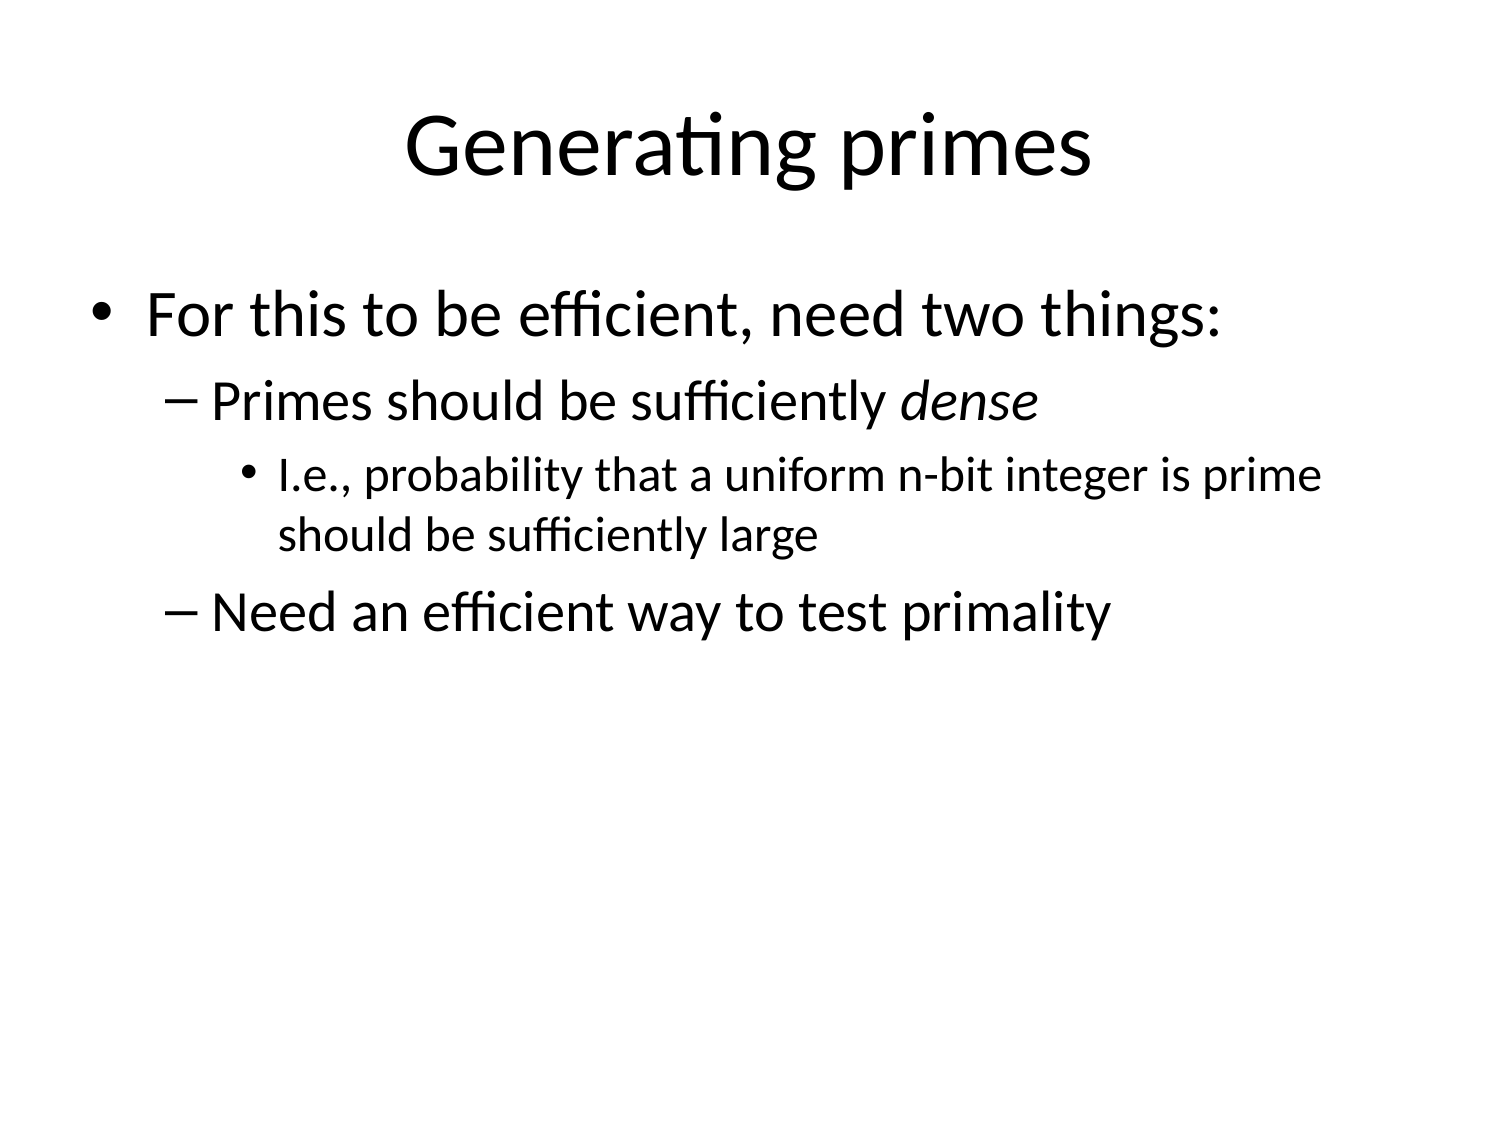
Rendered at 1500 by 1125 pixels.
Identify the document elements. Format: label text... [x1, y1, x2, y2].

title Generating primes [75, 45, 1425, 233]
list For this to be efficient, need two things: Primes should be sufficiently dense I.e., probability that a uniform n-bit integer is prime should be sufficiently large Need an efficient way to test primality [75, 262, 1425, 1005]
